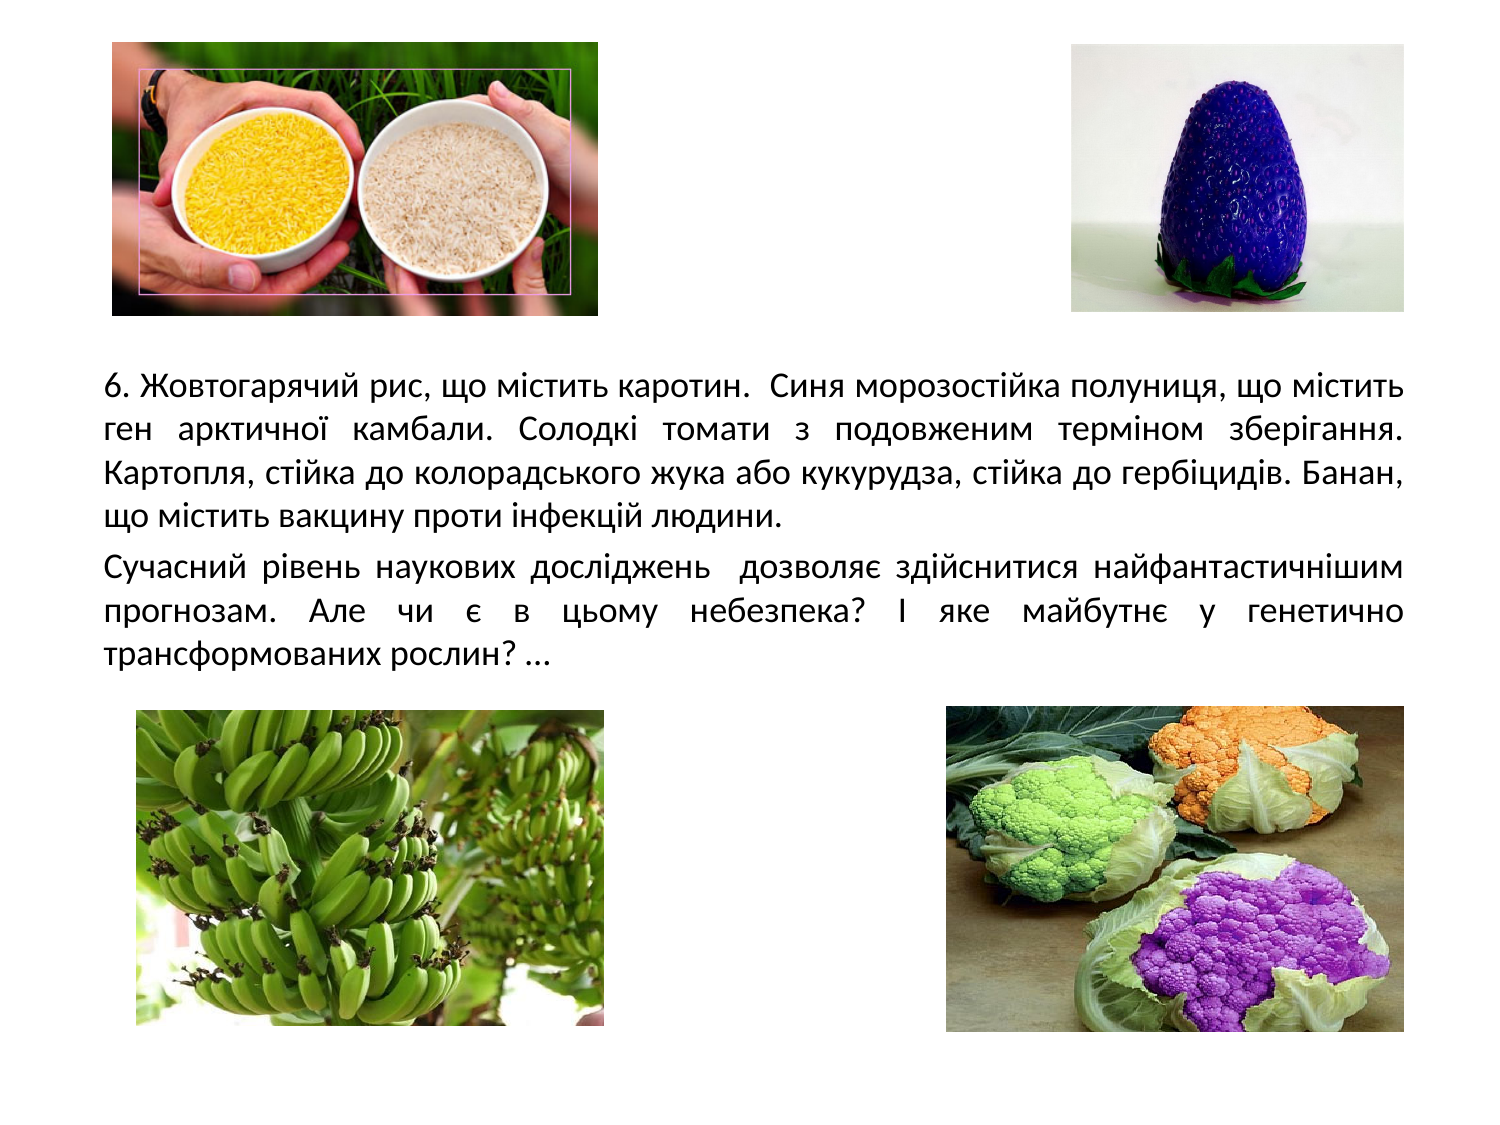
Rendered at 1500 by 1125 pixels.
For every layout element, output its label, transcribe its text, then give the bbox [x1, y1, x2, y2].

picture [136, 710, 604, 1026]
picture [111, 42, 598, 316]
picture [1071, 44, 1404, 312]
picture [946, 706, 1404, 1032]
list 6. Жовтогарячий рис, що містить каротин. Синя морозостійка полуниця, що містить ген арктичної камбали. Солодкі томати з подовженим терміном зберігання. Картопля, стійка до колорадського жука або кукурудза, стійка до гербіцидів. Банан, що містить вакцину проти інфекцій людини. Сучасний рівень наукових досліджень дозволяє здійснитися найфантастичнішим прогнозам. Але чи є в цьому небезпека? І яке майбутнє у генетично трансформованих рослин? … [88, 349, 1420, 681]
